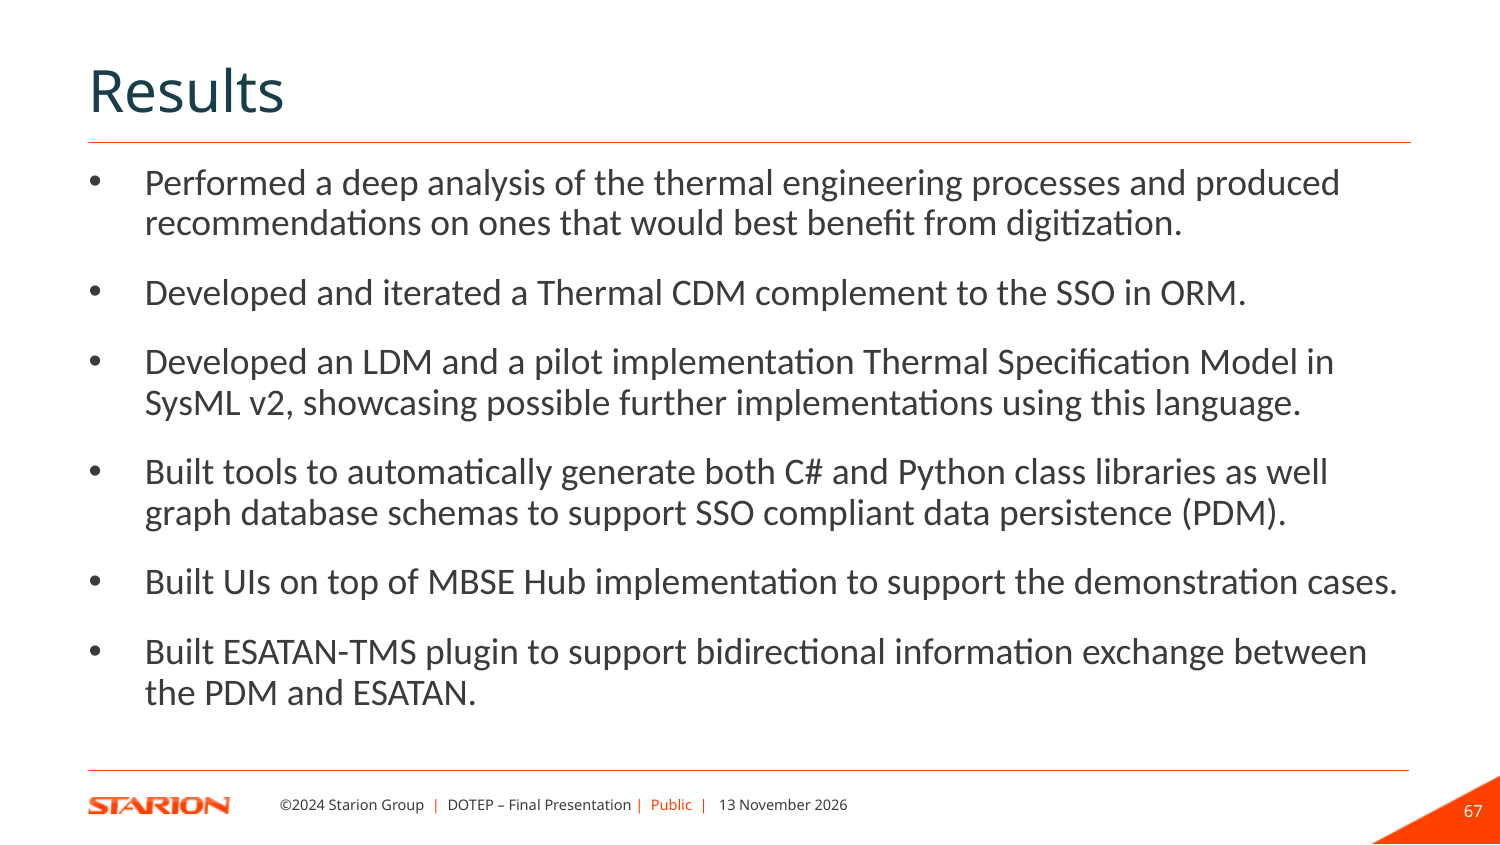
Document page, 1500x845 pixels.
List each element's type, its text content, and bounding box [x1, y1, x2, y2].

picture [88, 797, 230, 814]
list Results [88, 62, 1412, 143]
picture [1372, 775, 1500, 844]
list Performed a deep analysis of the thermal engineering processes and produced recommendations on ones that would best benefit from digitization. Developed and iterated a Thermal CDM complement to the SSO in ORM. Developed an LDM and a pilot implementation Thermal Specification Model in SysML v2, showcasing possible further implementations using this language. Built tools to automatically generate both C# and Python class libraries as well graph database schemas to support SSO compliant data persistence (PDM). Built UIs on top of MBSE Hub implementation to support the demonstration cases. Built ESATAN-TMS plugin to support bidirectional information exchange between the PDM and ESATAN. [88, 155, 1412, 721]
